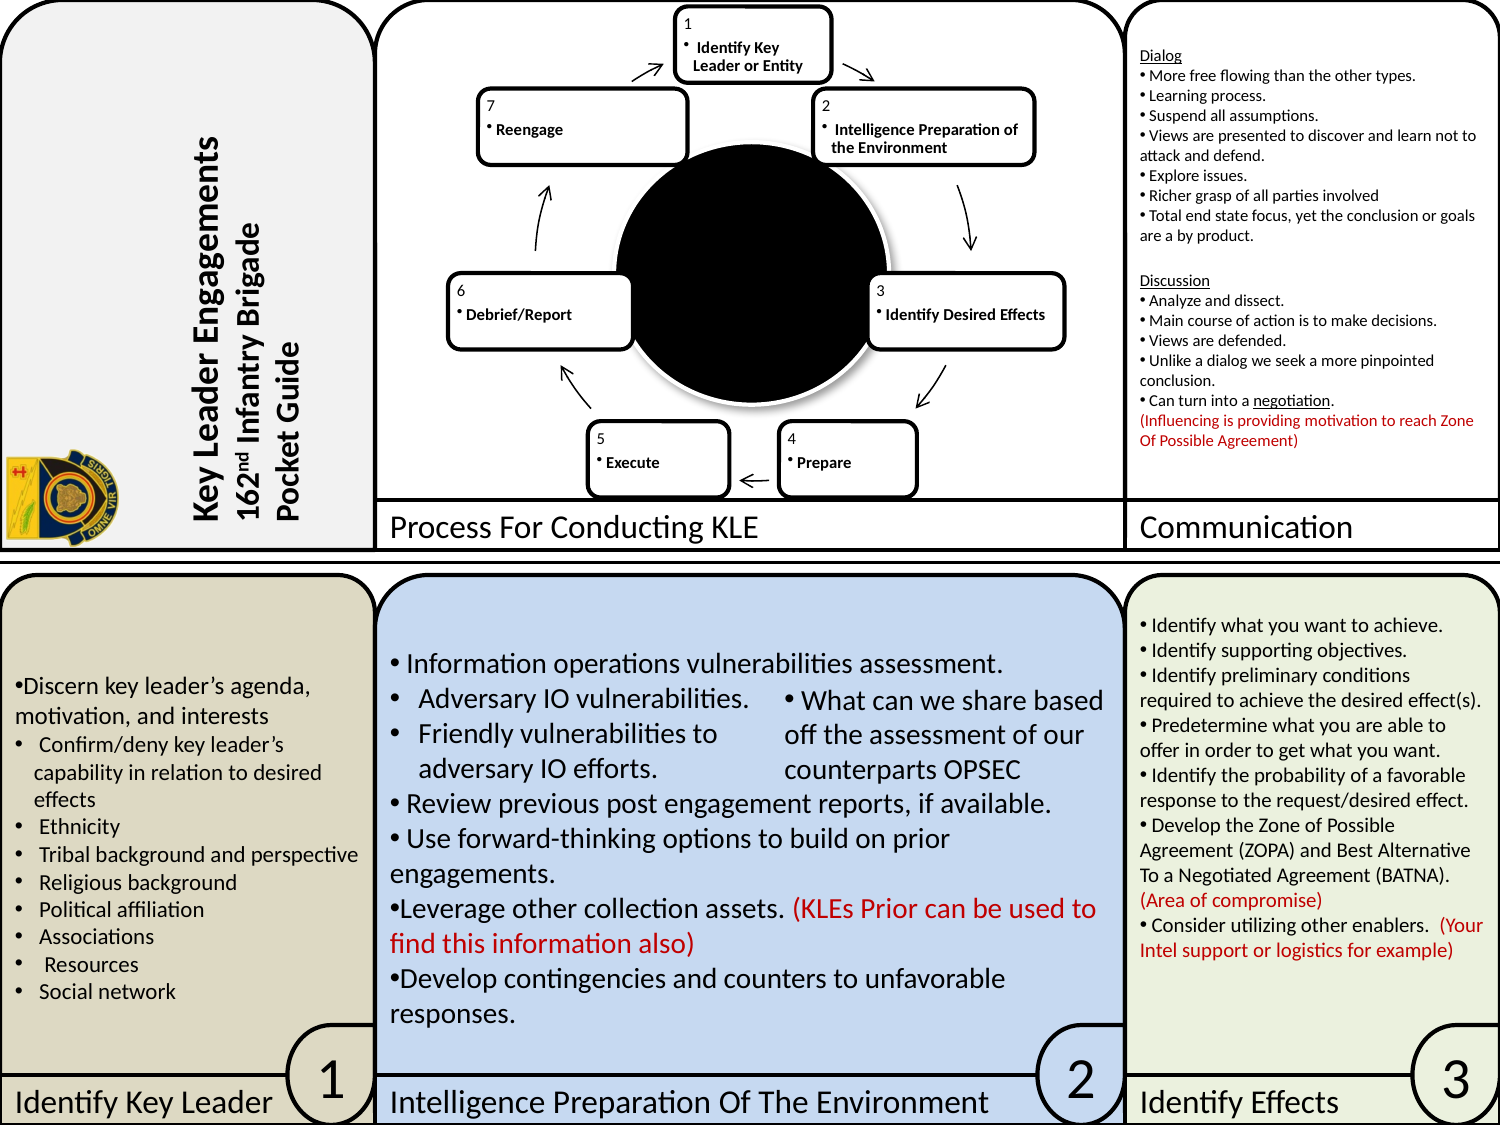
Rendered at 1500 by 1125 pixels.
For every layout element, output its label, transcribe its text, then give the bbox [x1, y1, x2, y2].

picture [7, 441, 118, 555]
text_box [0, 0, 369, 553]
text_box Key Leader Engagements 162nd Infantry Brigade Pocket Guide [173, 75, 313, 538]
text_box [312, 5, 1201, 498]
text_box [374, 574, 1123, 1125]
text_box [1126, 0, 1500, 551]
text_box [0, 574, 373, 1125]
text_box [374, 0, 1126, 4]
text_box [374, 506, 1126, 551]
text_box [1124, 574, 1500, 1125]
